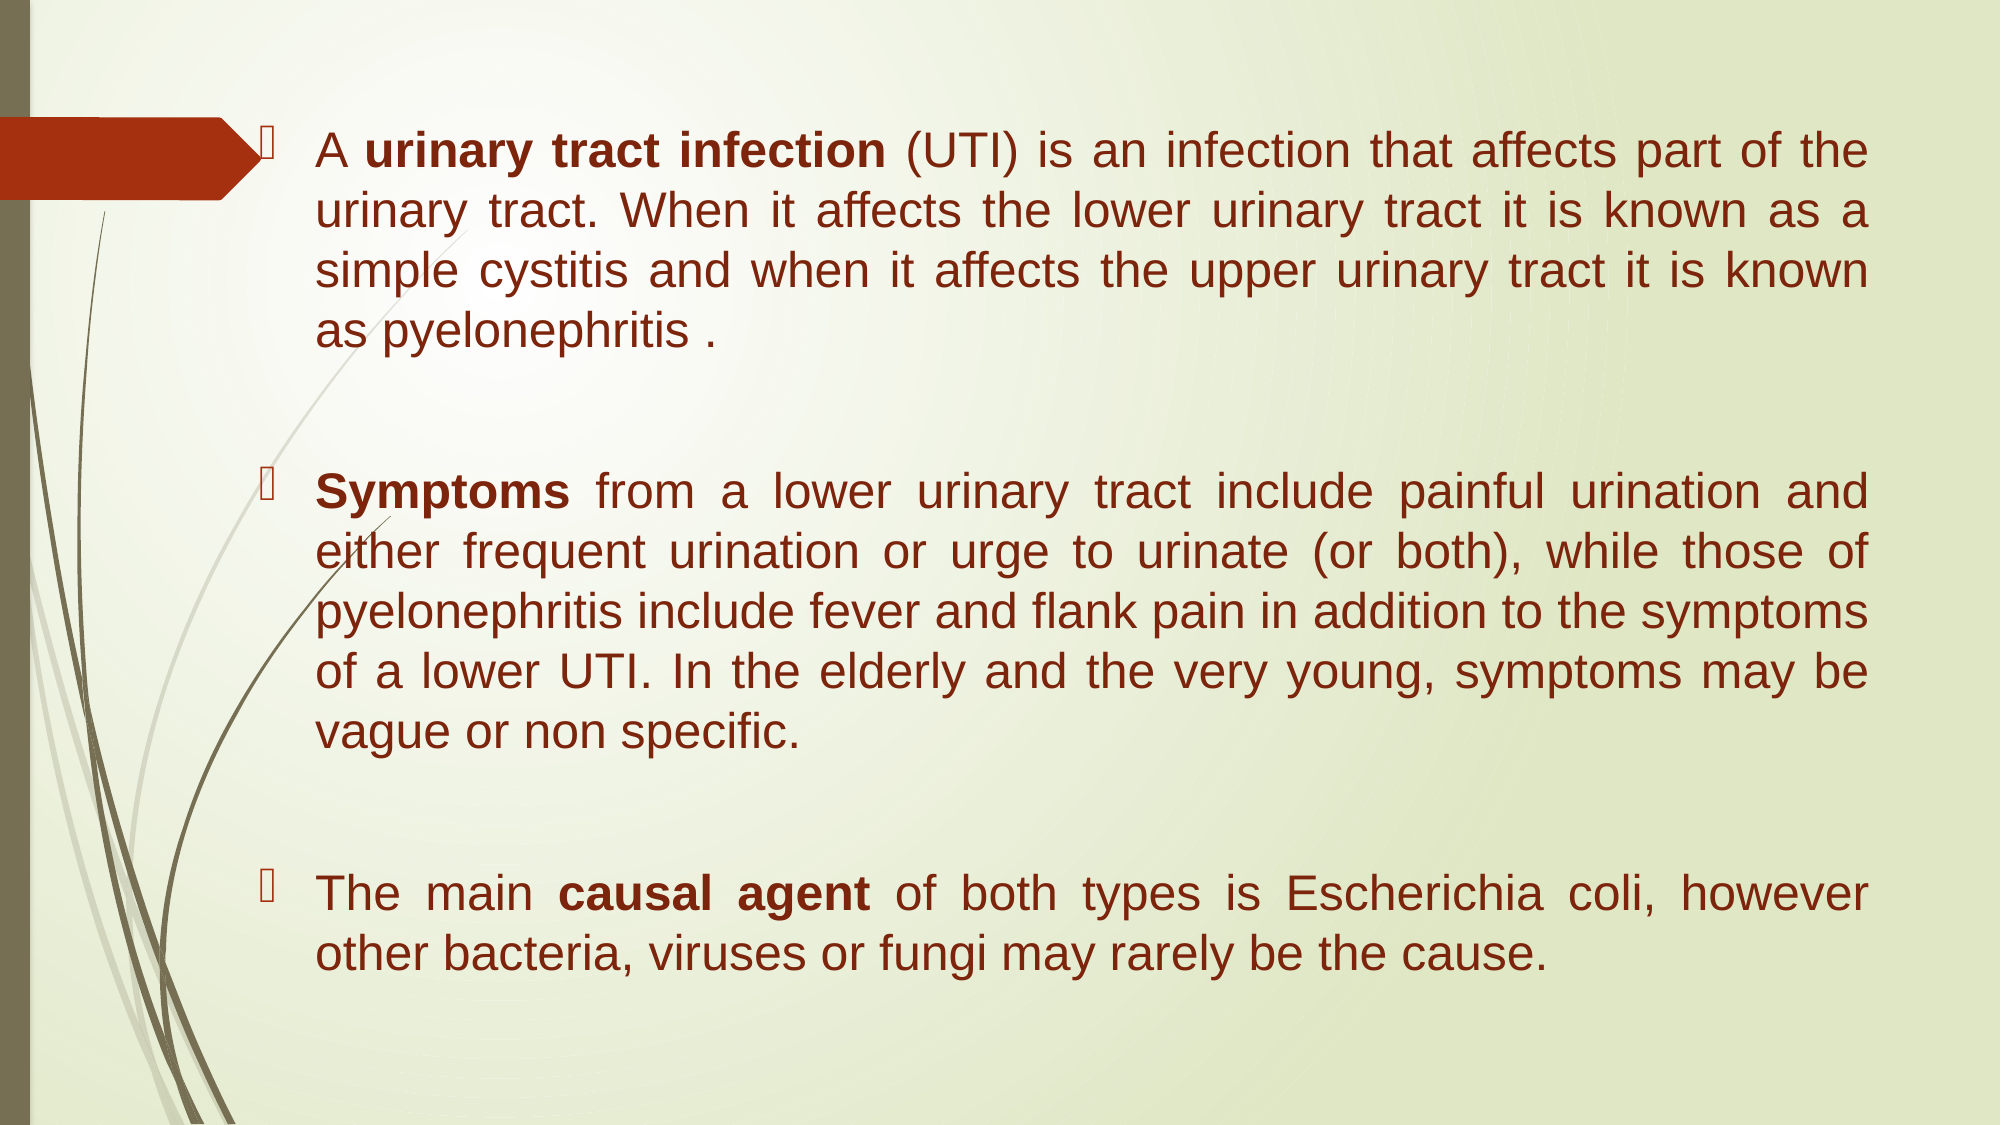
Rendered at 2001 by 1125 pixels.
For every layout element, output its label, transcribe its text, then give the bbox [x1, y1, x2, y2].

list A urinary tract infection (UTI) is an infection that affects part of the urinary tract. When it affects the lower urinary tract it is known as a simple cystitis and when it affects the upper urinary tract it is known as pyelonephritis . Symptoms from a lower urinary tract include painful urination and either frequent urination or urge to urinate (or both), while those of pyelonephritis include fever and flank pain in addition to the symptoms of a lower UTI. In the elderly and the very young, symptoms may be vague or non specific. The main causal agent of both types is Escherichia coli, however other bacteria, viruses or fungi may rarely be the cause. [244, 109, 1885, 1106]
